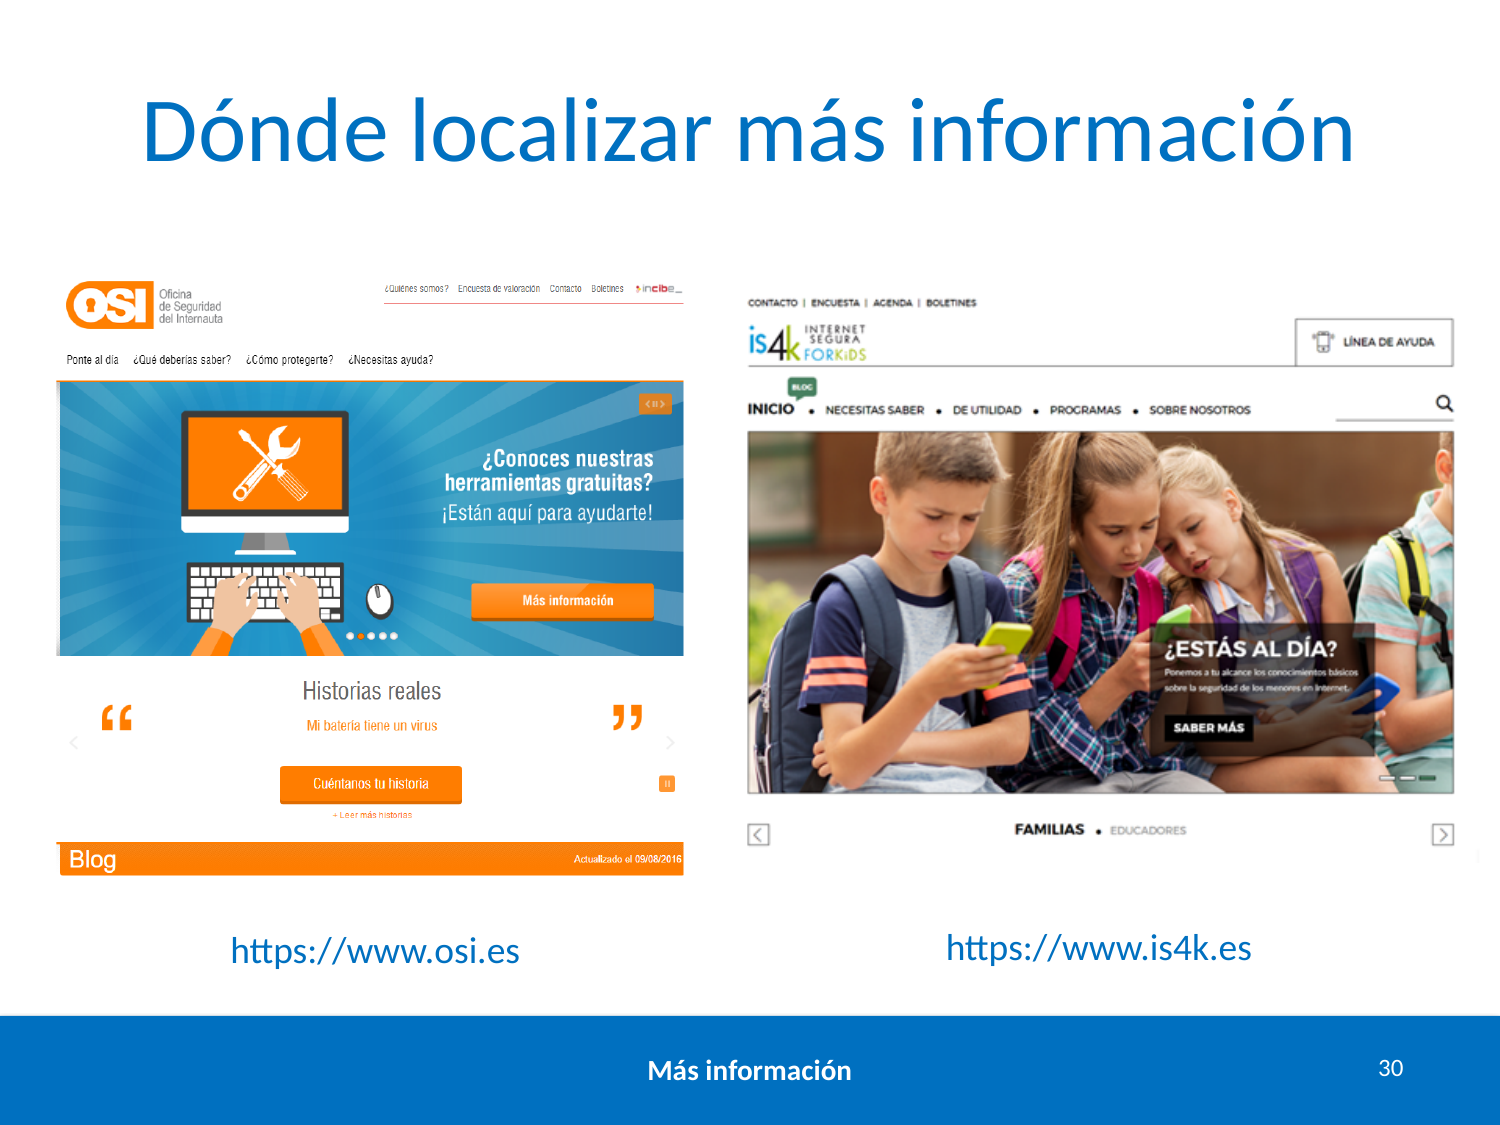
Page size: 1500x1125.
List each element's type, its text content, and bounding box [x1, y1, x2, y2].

text_box https://www.is4k.es [892, 916, 1306, 976]
picture [56, 275, 695, 889]
footer Más información [478, 1043, 1022, 1104]
picture [721, 288, 1481, 863]
slide_number 30 [1298, 1043, 1419, 1104]
title Dónde localizar más información [75, 30, 1425, 219]
text_box https://www.osi.es [194, 918, 557, 979]
